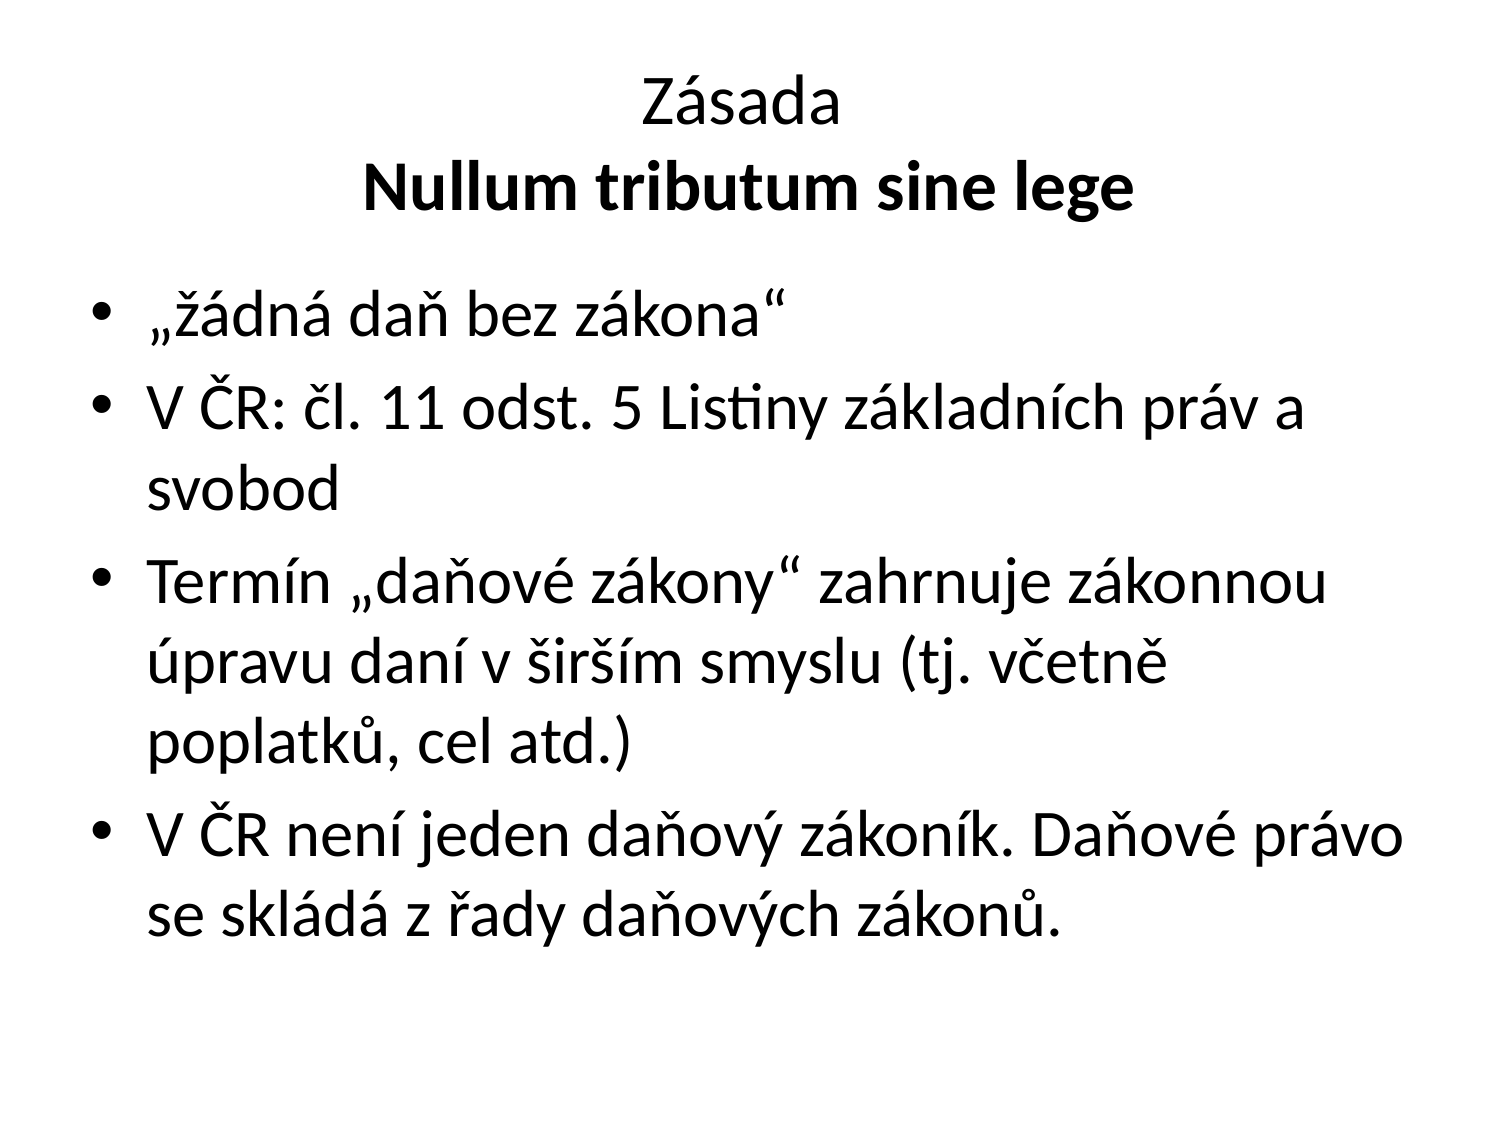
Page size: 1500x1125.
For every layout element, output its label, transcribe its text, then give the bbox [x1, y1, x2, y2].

title Zásada Nullum tributum sine lege [75, 45, 1425, 233]
list „žádná daň bez zákona“ V ČR: čl. 11 odst. 5 Listiny základních práv a svobod Termín „daňové zákony“ zahrnuje zákonnou úpravu daní v širším smyslu (tj. včetně poplatků, cel atd.) V ČR není jeden daňový zákoník. Daňové právo se skládá z řady daňových zákonů. [75, 262, 1425, 1005]
